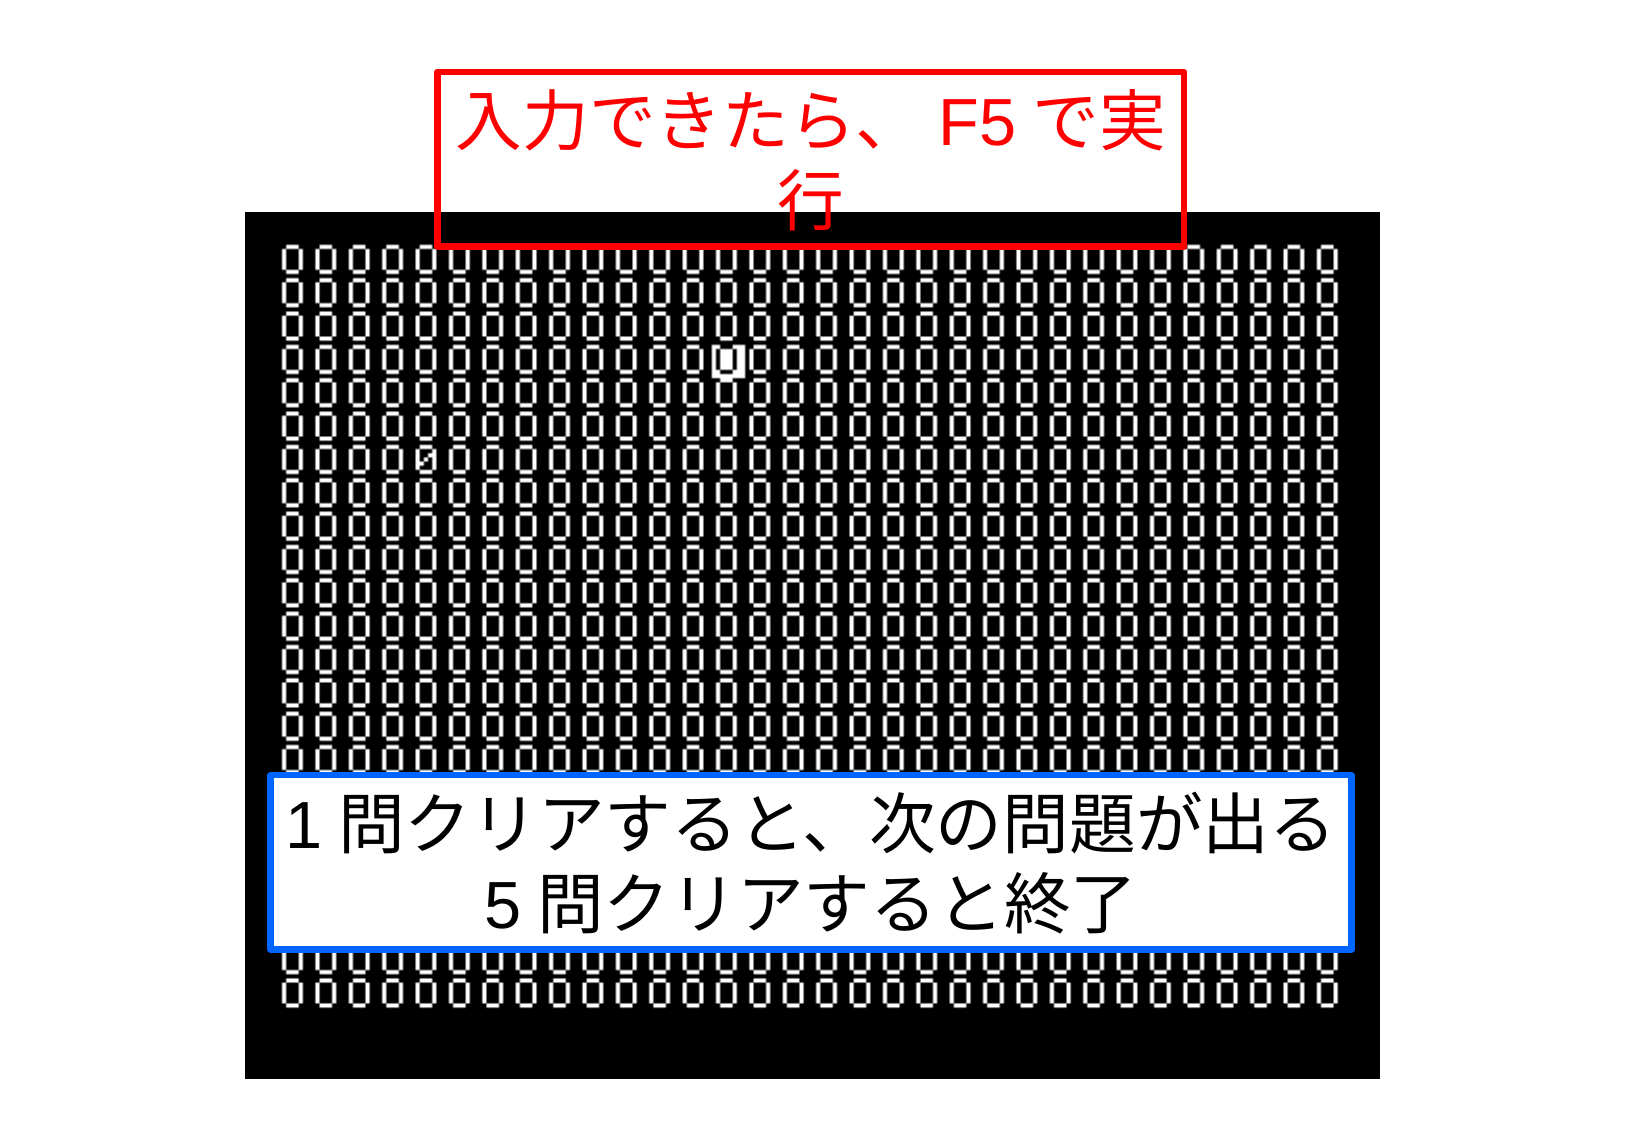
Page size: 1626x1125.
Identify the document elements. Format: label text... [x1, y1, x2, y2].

picture [245, 212, 1380, 1080]
text_box 入力できたら、F5で実行 [437, 71, 1185, 210]
